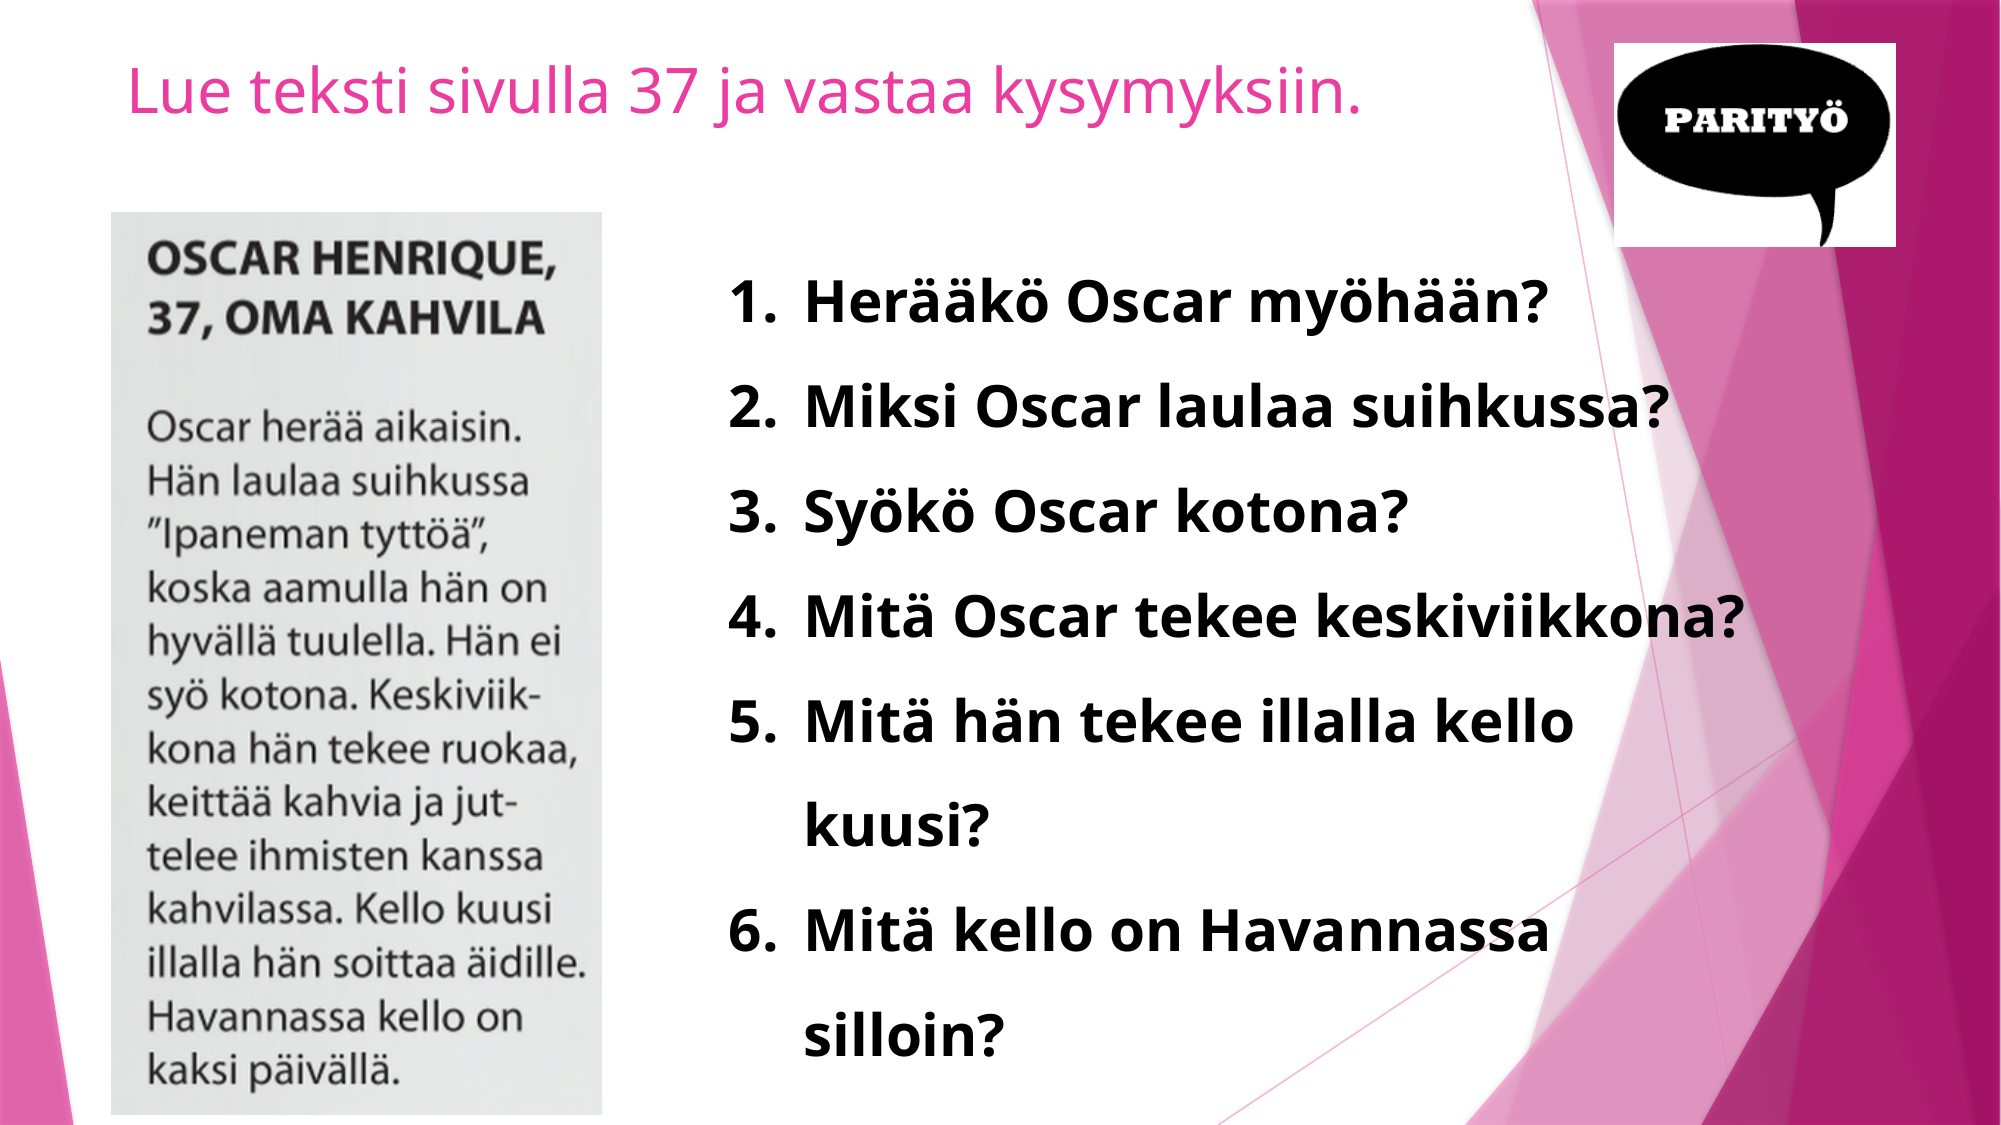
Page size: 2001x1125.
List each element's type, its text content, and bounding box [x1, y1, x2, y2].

text_box Herääkö Oscar myöhään? Miksi Oscar laulaa suihkussa? Syökö Oscar kotona? Mitä Oscar tekee keskiviikkona? Mitä hän tekee illalla kello kuusi? Mitä kello on Havannassa silloin? [713, 221, 1783, 1125]
title Lue teksti sivulla 37 ja vastaa kysymyksiin. [111, 43, 1545, 189]
picture [1613, 42, 1896, 247]
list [110, 212, 603, 1115]
